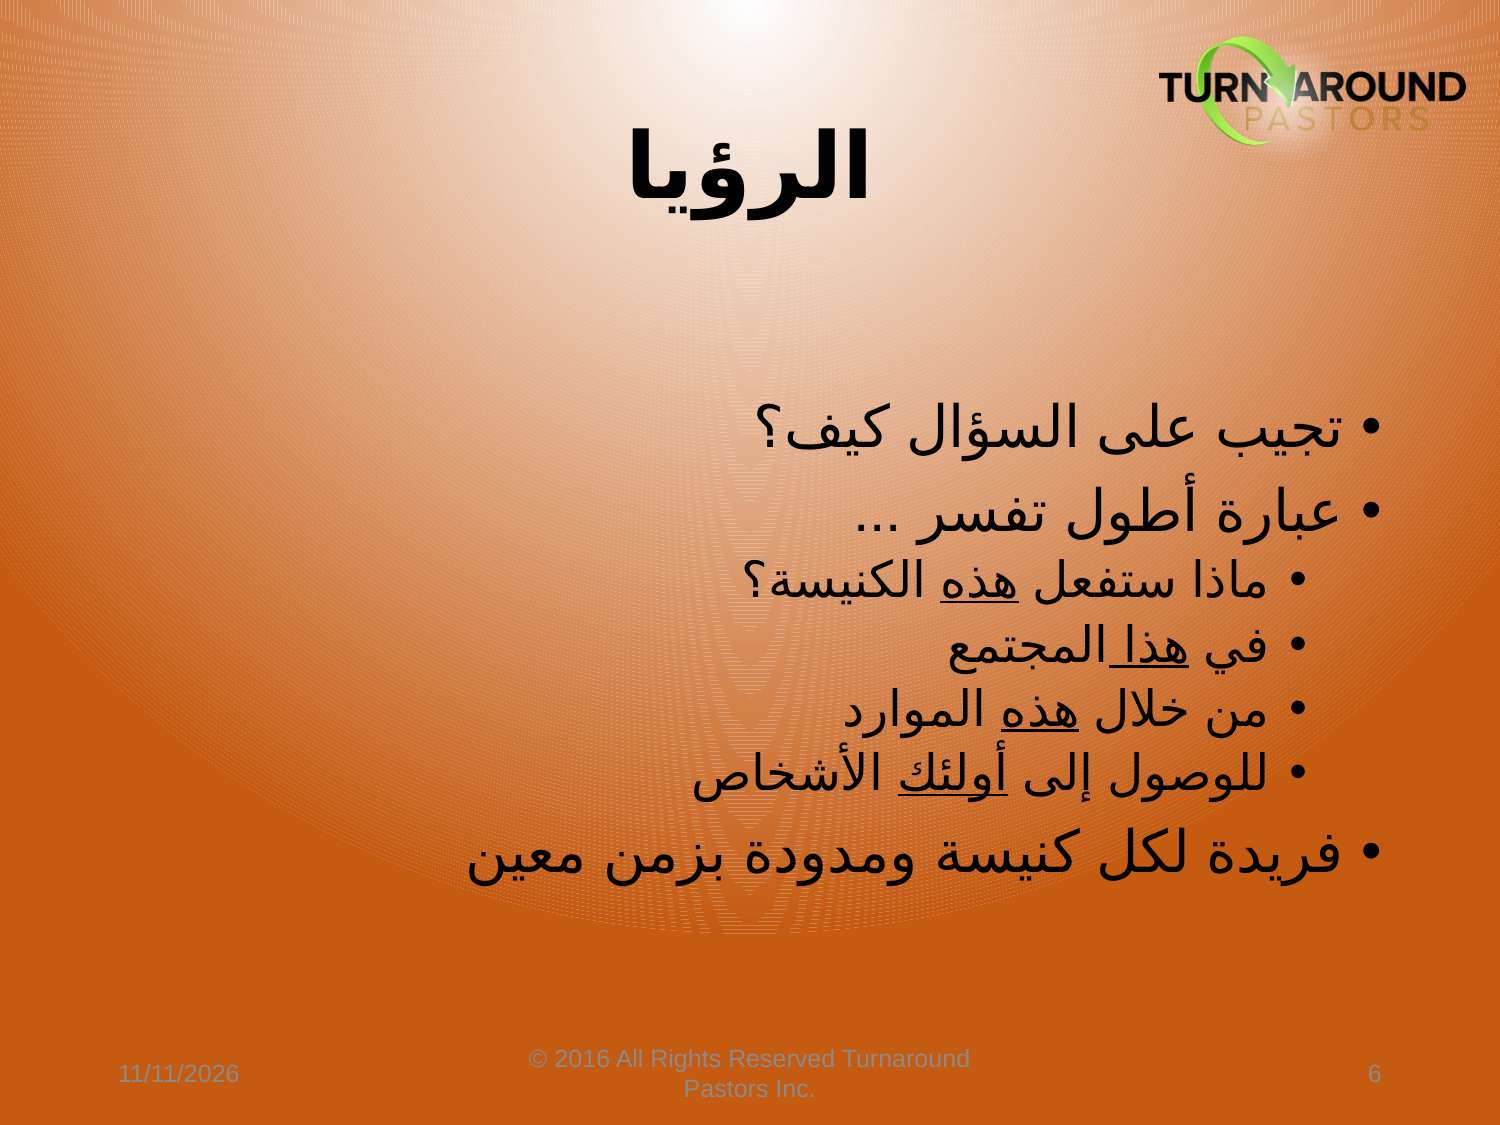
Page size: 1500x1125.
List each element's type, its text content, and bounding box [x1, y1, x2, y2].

picture [1159, 34, 1466, 169]
footer © 2016 All Rights Reserved Turnaround Pastors Inc. [496, 1042, 1004, 1103]
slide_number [103, 1042, 441, 1103]
list تجيب على السؤال كيف؟ عبارة أطول تفسر ... ماذا ستفعل هذه الكنيسة؟ في هذا المجتمع من خلال هذه الموارد للوصول إلى أولئك الأشخاص فريدة لكل كنيسة ومدودة بزمن معين [103, 299, 1397, 1014]
slide_number 6 [1059, 1042, 1397, 1103]
title الرؤيا [103, 59, 1397, 278]
